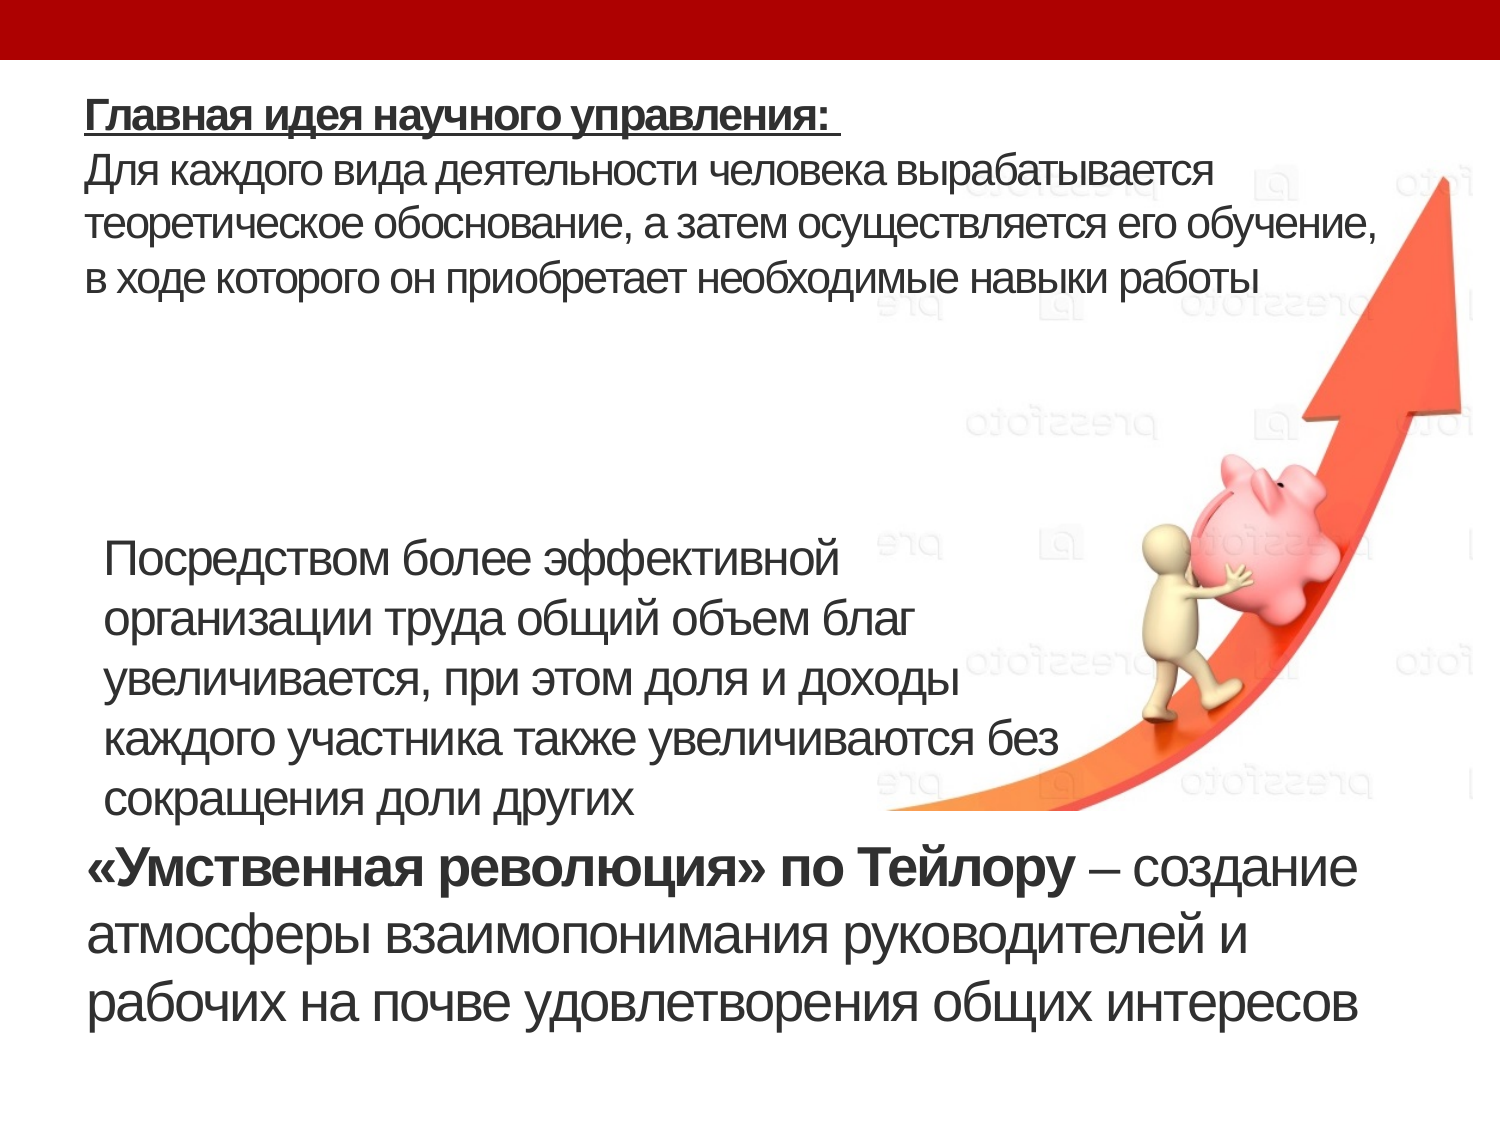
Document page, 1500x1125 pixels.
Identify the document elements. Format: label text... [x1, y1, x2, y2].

text_box «Умственная революция» по Тейлору – создание атмосферы взаимопонимания руководителей и рабочих на почве удовлетворения общих интересов [71, 822, 1420, 1059]
title Главная идея научного управления: Для каждого вида деятельности человека вырабатывается теоретическое обоснование, а затем осуществляется его обучение, в ходе которого он приобретает необходимые навыки работы [69, 78, 1418, 459]
picture [877, 160, 1474, 811]
text_box Посредством более эффективной организации труда общий объем благ увеличивается, при этом доля и доходы каждого участника также увеличиваются без сокращения доли других [88, 516, 1093, 822]
